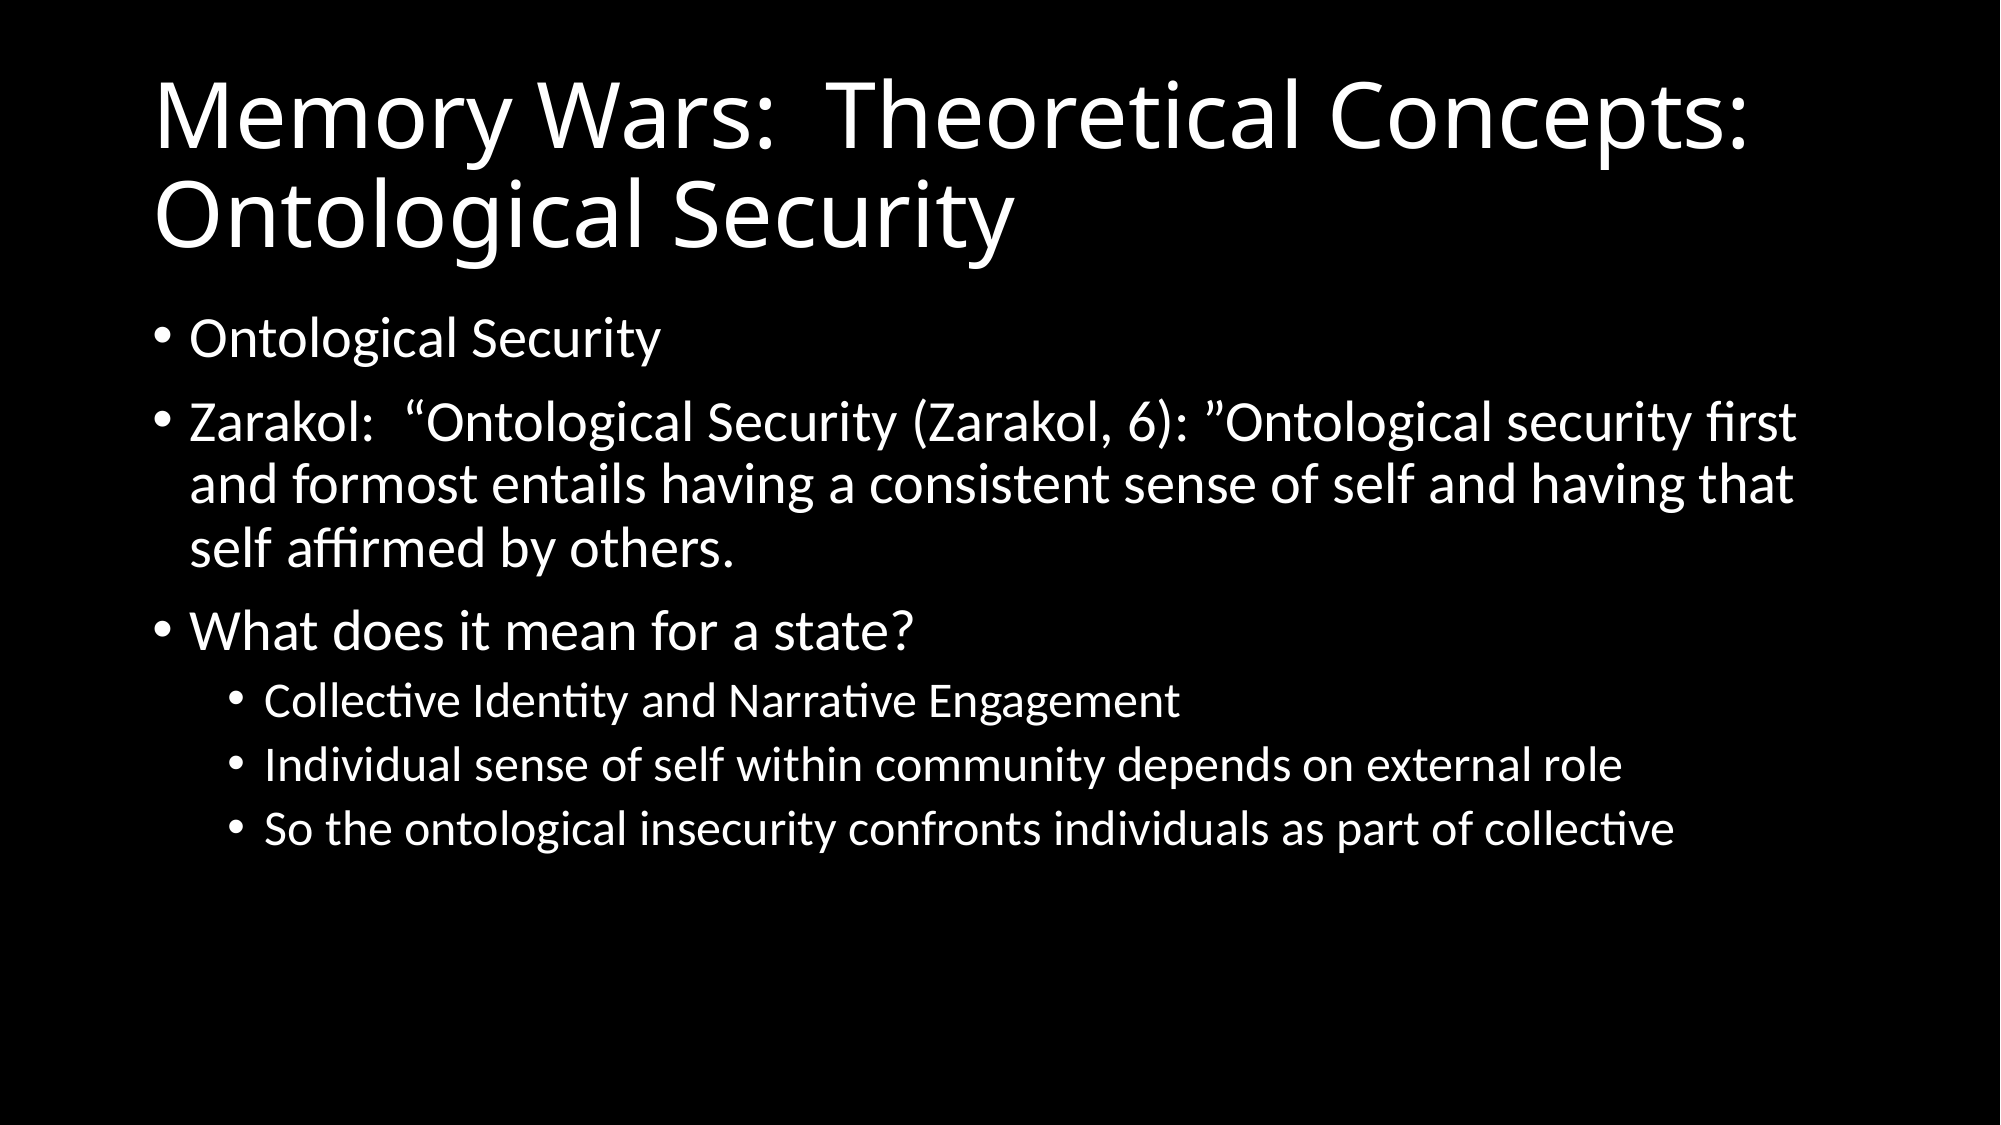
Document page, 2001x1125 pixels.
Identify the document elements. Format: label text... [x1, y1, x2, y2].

title Memory Wars: Theoretical Concepts: Ontological Security [137, 59, 1863, 278]
list Ontological Security Zarakol: “Ontological Security (Zarakol, 6): ”Ontological security first and formost entails having a consistent sense of self and having that self affirmed by others. What does it mean for a state? Collective Identity and Narrative Engagement Individual sense of self within community depends on external role So the ontological insecurity confronts individuals as part of collective [137, 299, 1863, 1014]
